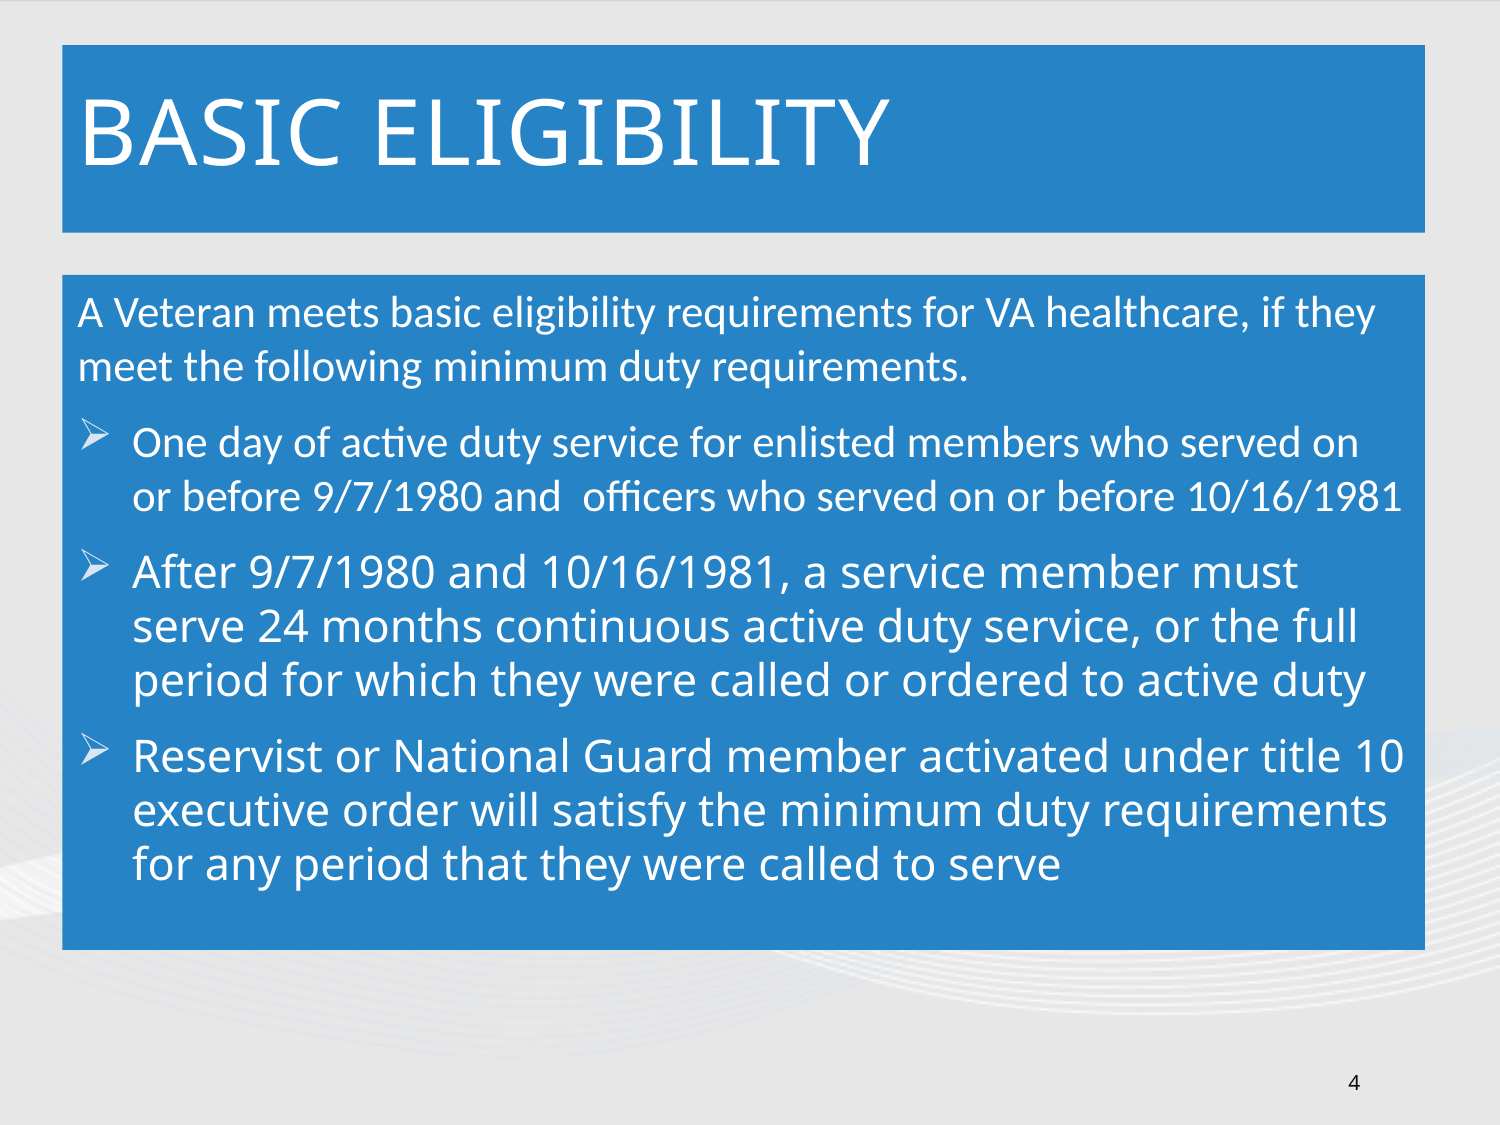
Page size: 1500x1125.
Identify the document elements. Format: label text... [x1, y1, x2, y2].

slide_number 4 [1333, 1061, 1454, 1107]
text_box A Veteran meets basic eligibility requirements for VA healthcare, if they meet the following minimum duty requirements. One day of active duty service for enlisted members who served on or before 9/7/1980 and officers who served on or before 10/16/1981 After 9/7/1980 and 10/16/1981, a service member must serve 24 months continuous active duty service, or the full period for which they were called or ordered to active duty Reservist or National Guard member activated under title 10 executive order will satisfy the minimum duty requirements for any period that they were called to serve [62, 274, 1425, 950]
picture [0, 0, 1500, 1125]
title Basic Eligibility [62, 45, 1425, 233]
